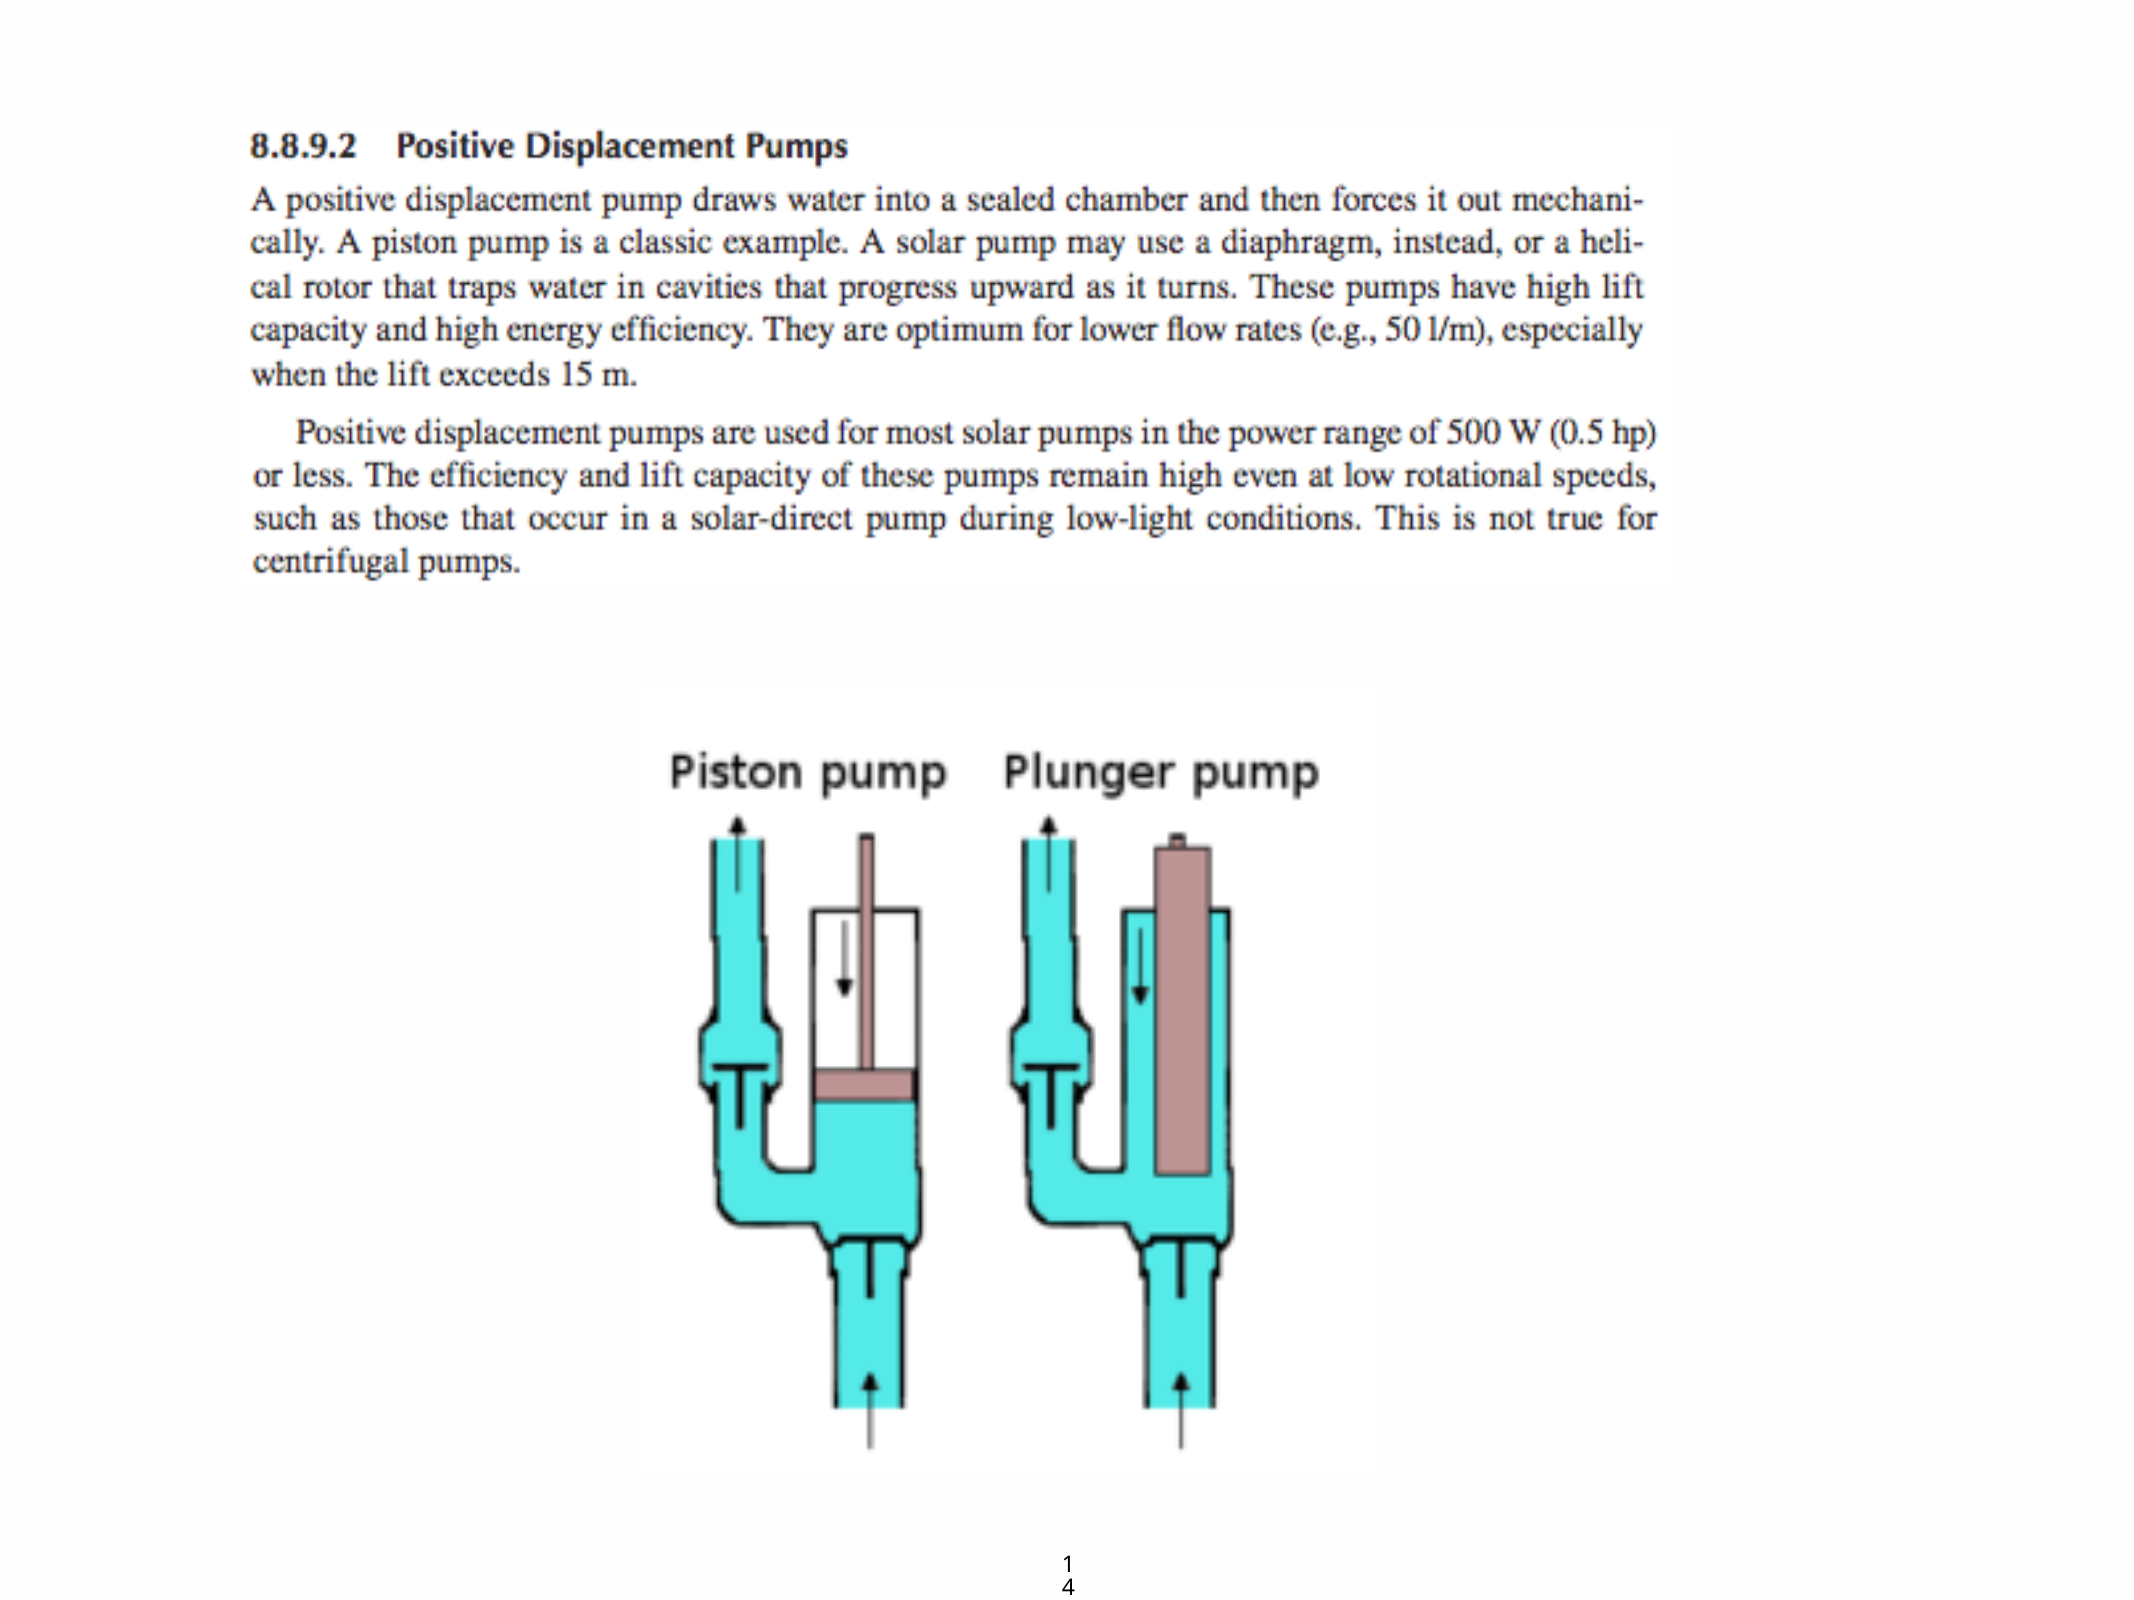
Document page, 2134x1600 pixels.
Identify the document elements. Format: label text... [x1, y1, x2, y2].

slide_number 14 [1046, 1541, 1085, 1582]
picture [641, 687, 1376, 1477]
picture [241, 124, 1672, 584]
